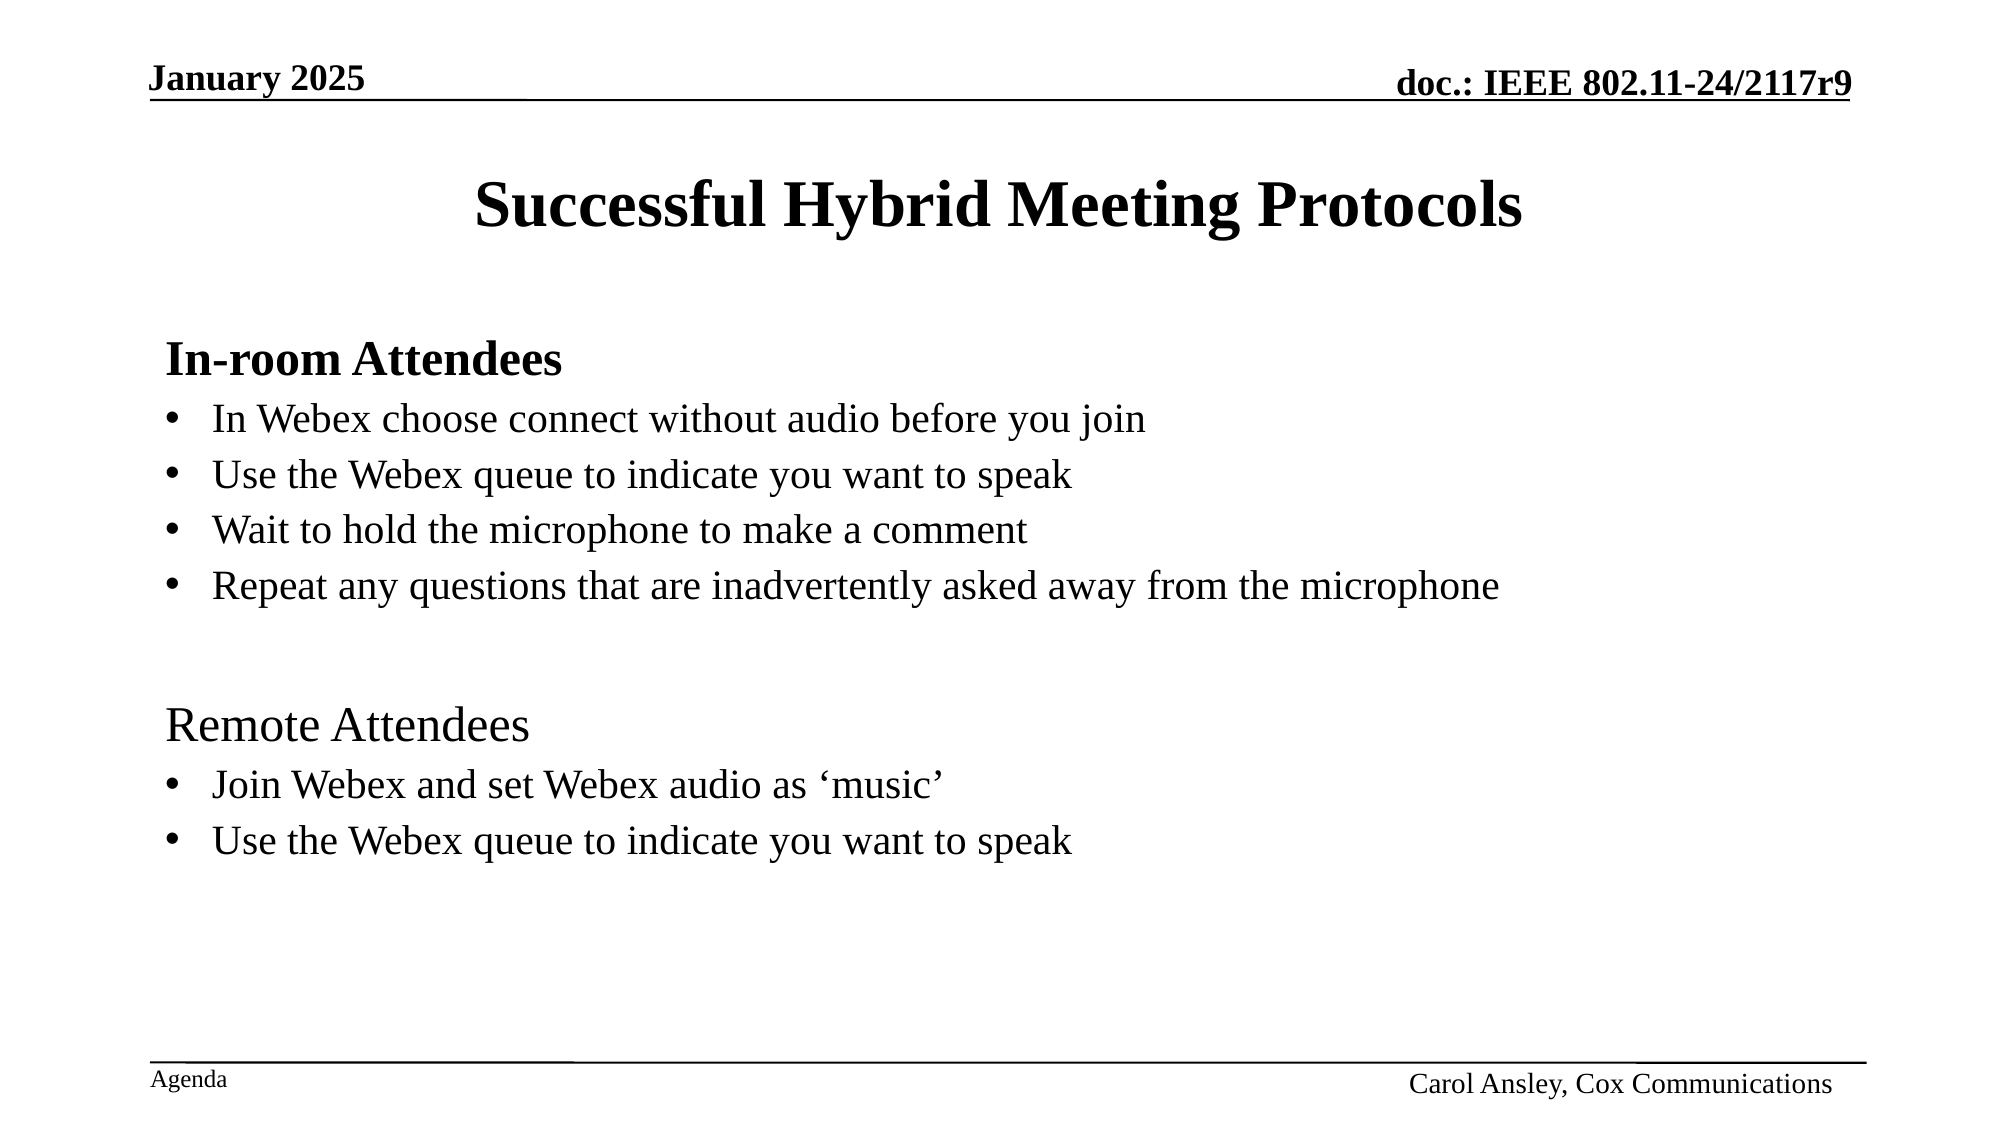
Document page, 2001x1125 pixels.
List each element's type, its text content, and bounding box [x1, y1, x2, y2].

title Successful Hybrid Meeting Protocols [149, 112, 1850, 288]
list In-room Attendees In Webex choose connect without audio before you join Use the Webex queue to indicate you want to speak Wait to hold the microphone to make a comment Repeat any questions that are inadvertently asked away from the microphone Remote Attendees Join Webex and set Webex audio as ‘music’ Use the Webex queue to indicate you want to speak [149, 324, 1850, 1000]
